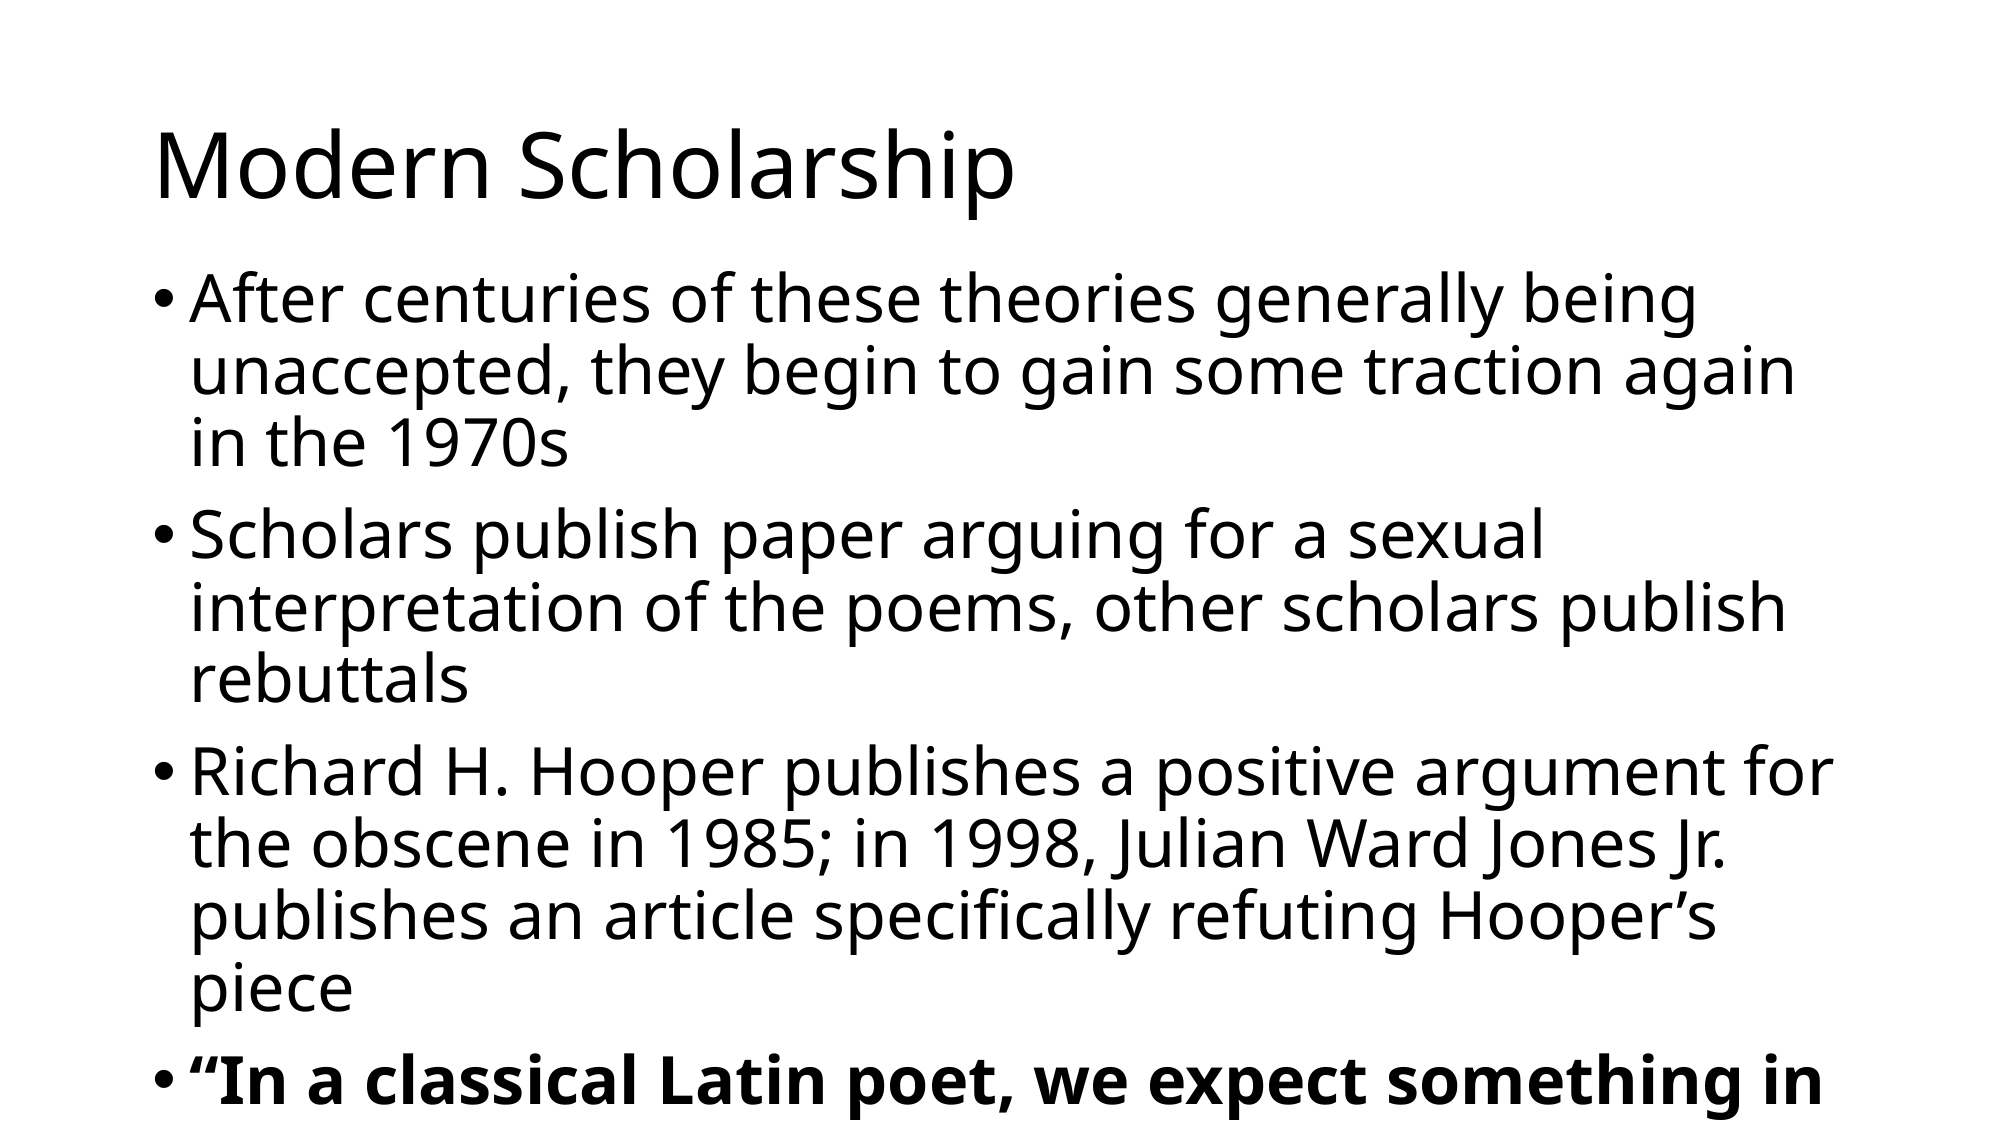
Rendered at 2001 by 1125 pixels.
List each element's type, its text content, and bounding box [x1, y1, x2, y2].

list After centuries of these theories generally being unaccepted, they begin to gain some traction again in the 1970s Scholars publish paper arguing for a sexual interpretation of the poems, other scholars publish rebuttals Richard H. Hooper publishes a positive argument for the obscene in 1985; in 1998, Julian Ward Jones Jr. publishes an article specifically refuting Hooper’s piece “In a classical Latin poet, we expect something in the context to signal the point if allegory is intended.” [137, 257, 1863, 972]
title Modern Scholarship [137, 59, 1863, 257]
